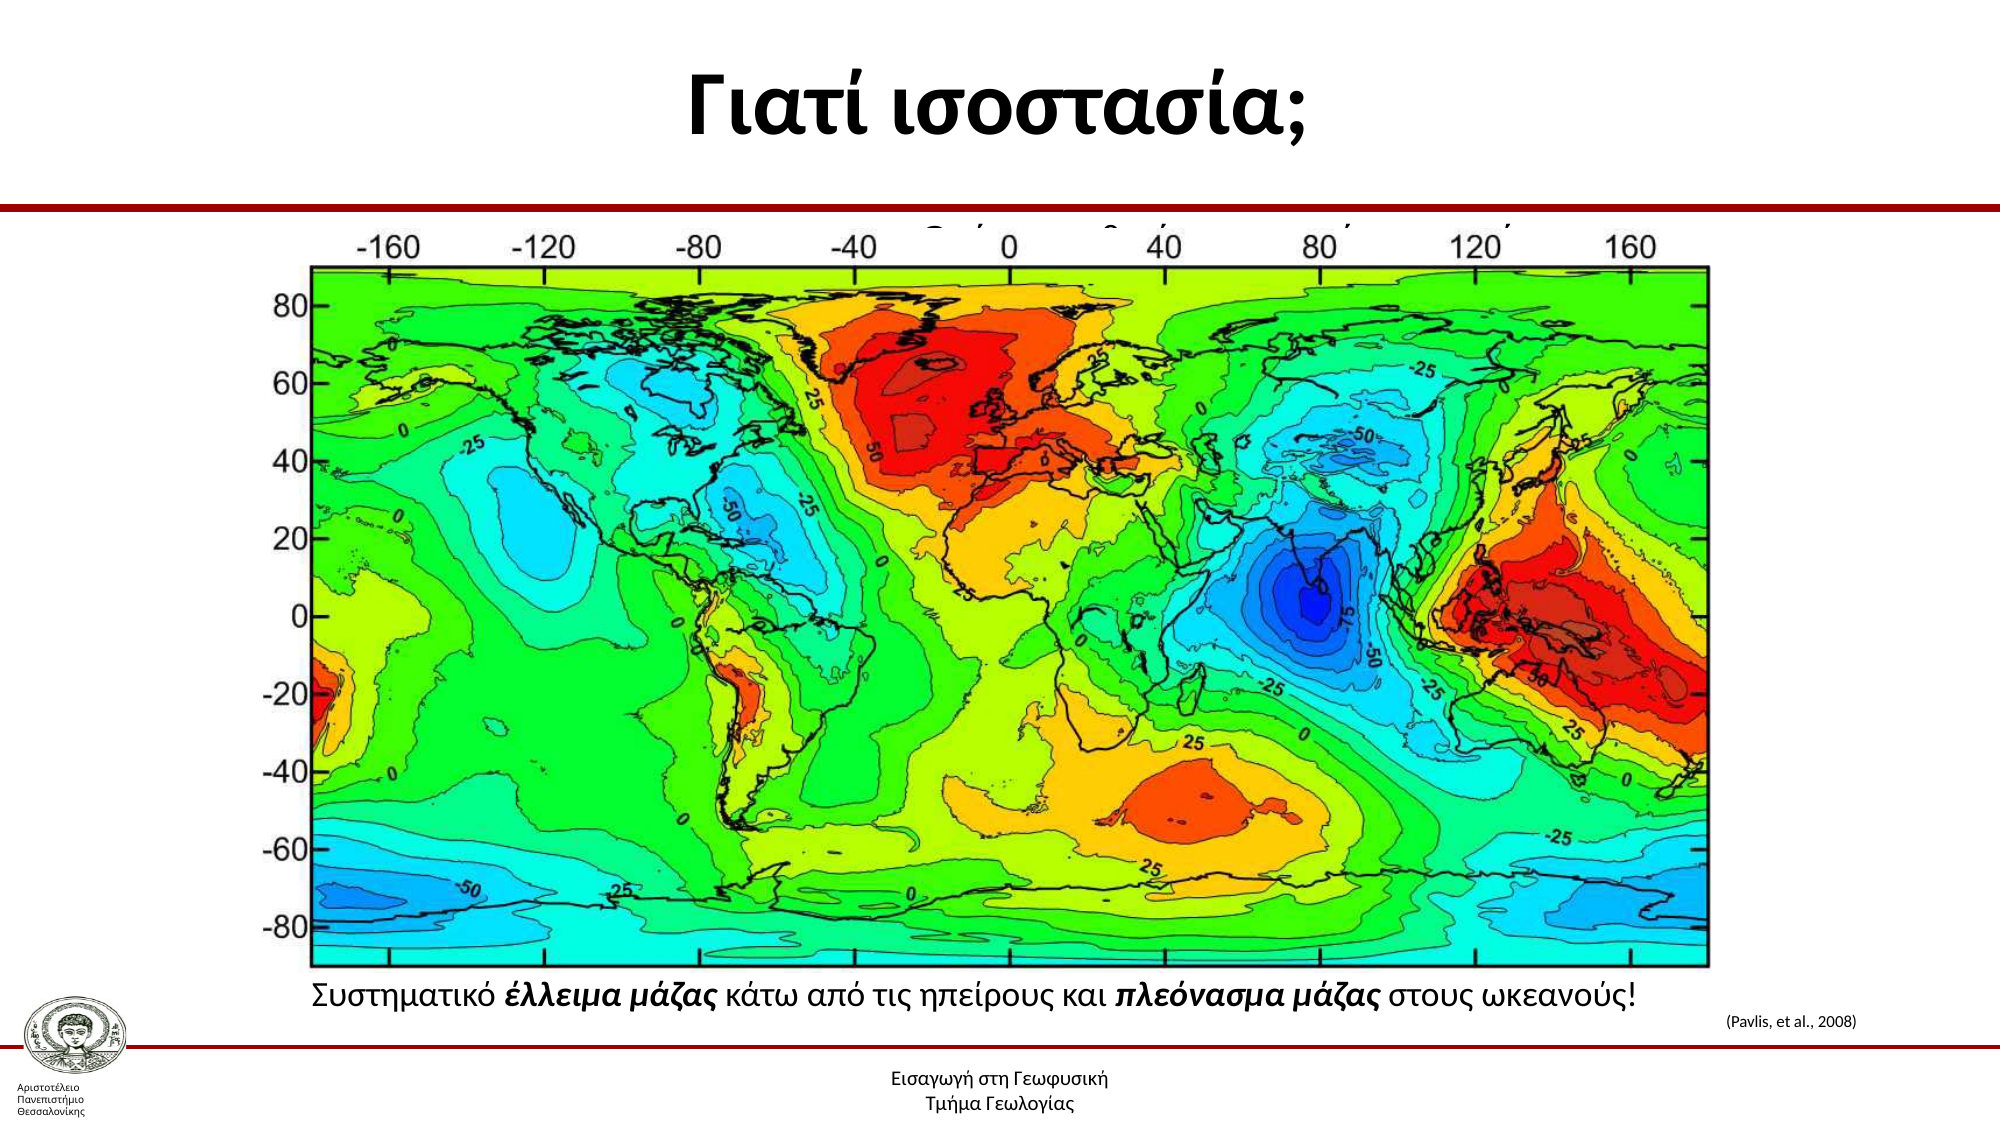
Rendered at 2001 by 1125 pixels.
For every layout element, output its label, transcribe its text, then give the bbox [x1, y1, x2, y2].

text_box Οι ήπειροι θα έπρεπε να έχουν τεράστιο πλεόνασμα μάζας σε σχέση με τους ωκεανούς. Δεν ισχύει όμως αυτό, αφού το γεωειδές δεν δείχνει κάποιο πλεόνασμα βαρύτητας (Ν>0) πάνω από τις ηπείρους [905, 207, 1691, 227]
picture [262, 228, 1712, 974]
picture [23, 996, 127, 1074]
text_box (Pavlis, et al., 2008) [1710, 1002, 1900, 1038]
title Γιατί ισοστασία; [99, 4, 1900, 192]
text_box Συστηματικό έλλειμα μάζας κάτω από τις ηπείρους και πλεόνασμα μάζας στους ωκεανούς! [297, 964, 1750, 1022]
